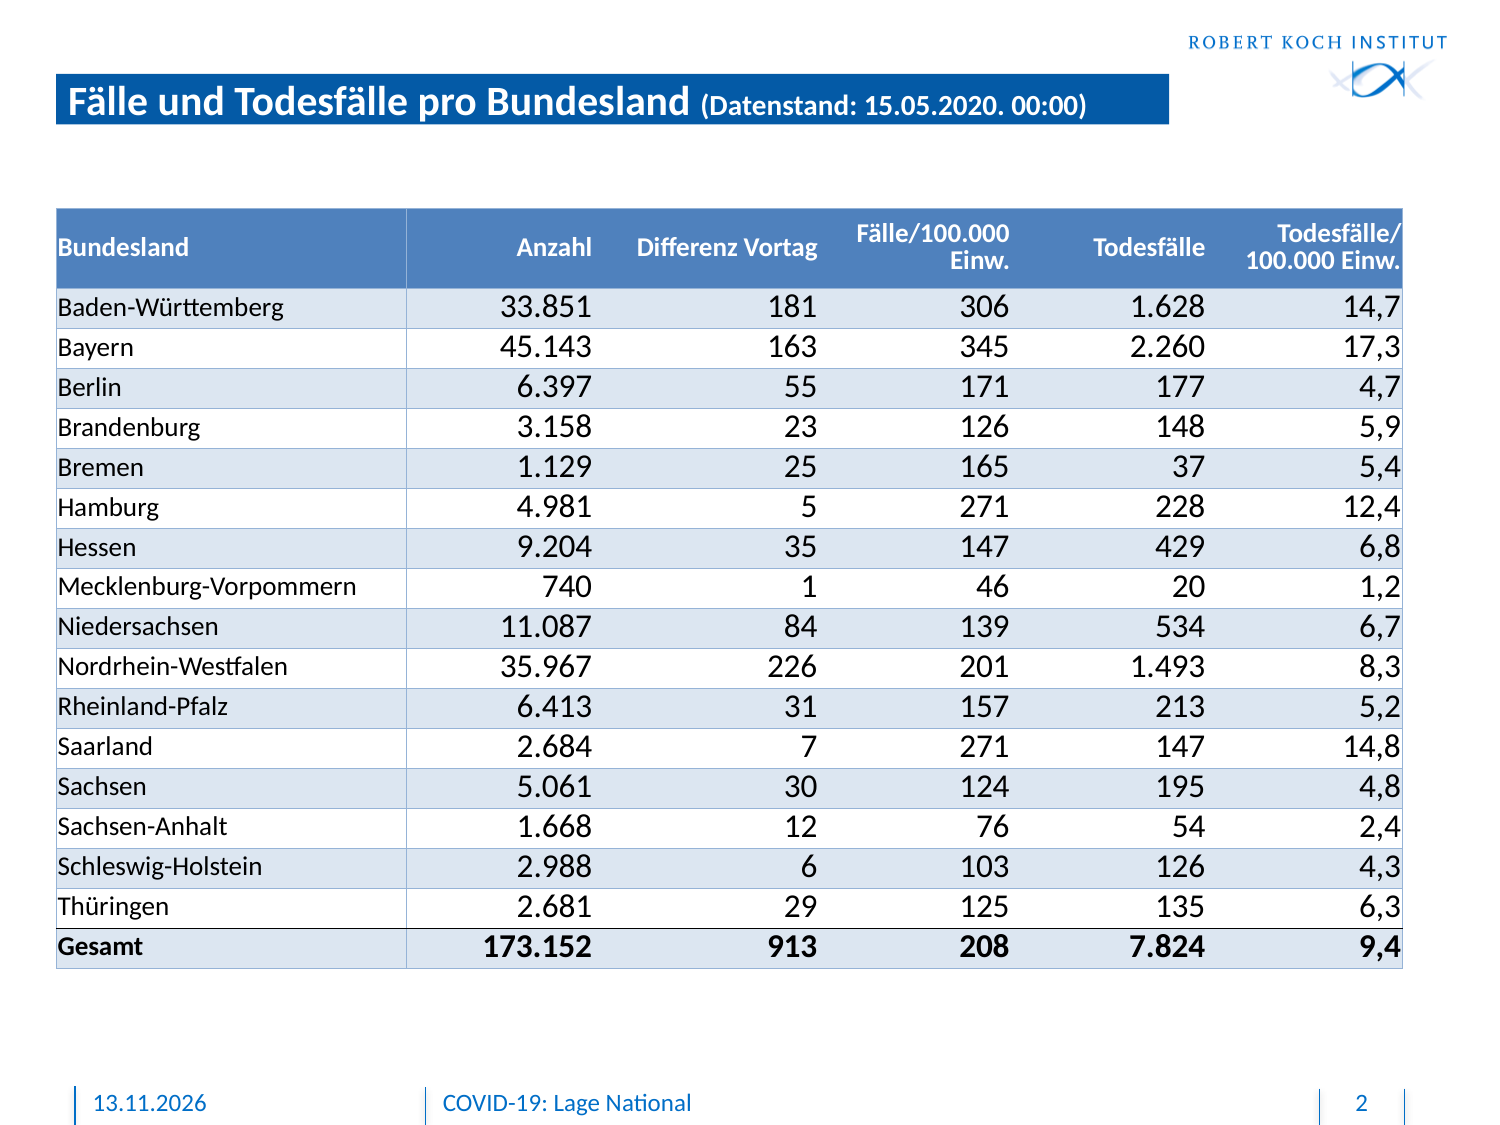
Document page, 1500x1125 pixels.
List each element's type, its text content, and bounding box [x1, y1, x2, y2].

table_cell 139 [819, 609, 1011, 648]
table_cell 12,4 [1207, 489, 1402, 528]
table_cell 31 [594, 689, 819, 728]
table_header Todesfälle/ 100.000 Einw. [1207, 209, 1402, 288]
table_cell 55 [594, 369, 819, 408]
table_cell 1.668 [407, 809, 594, 848]
table_cell Brandenburg [57, 409, 406, 448]
table_cell 165 [819, 449, 1011, 488]
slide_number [92, 1086, 398, 1119]
table_cell 147 [1011, 729, 1207, 768]
table_cell 173.152 [407, 929, 594, 968]
table_cell 429 [1011, 529, 1207, 568]
table_cell 177 [1011, 369, 1207, 408]
table_cell 126 [819, 409, 1011, 448]
table_cell 2.681 [407, 889, 594, 928]
table_cell 20 [1011, 569, 1207, 608]
table_cell 1.628 [1011, 289, 1207, 328]
table_cell 35.967 [407, 649, 594, 688]
table_cell 740 [407, 569, 594, 608]
table_cell 125 [819, 889, 1011, 928]
table_cell 271 [819, 729, 1011, 768]
table_cell 226 [594, 649, 819, 688]
table_cell 135 [1011, 889, 1207, 928]
table_cell 2.260 [1011, 329, 1207, 368]
table_header Todesfälle [1011, 209, 1207, 288]
table_cell 1 [594, 569, 819, 608]
table_cell 8,3 [1207, 649, 1402, 688]
table_cell 2.988 [407, 849, 594, 888]
table_cell Hamburg [57, 489, 406, 528]
table_cell 6.413 [407, 689, 594, 728]
table_cell Rheinland-Pfalz [57, 689, 406, 728]
table_cell 9.204 [407, 529, 594, 568]
table_cell Schleswig-Holstein [57, 849, 406, 888]
table_cell 126 [1011, 849, 1207, 888]
table_cell 14,8 [1207, 729, 1402, 768]
table_cell 84 [594, 609, 819, 648]
table_cell 4.981 [407, 489, 594, 528]
table_cell Sachsen [57, 769, 406, 808]
table_header Bundesland [57, 209, 406, 288]
table_cell 23 [594, 409, 819, 448]
table_cell 25 [594, 449, 819, 488]
table_cell 271 [819, 489, 1011, 528]
table_cell 33.851 [407, 289, 594, 328]
table_cell 163 [594, 329, 819, 368]
table_cell 1.493 [1011, 649, 1207, 688]
table_cell 17,3 [1207, 329, 1402, 368]
table_cell 35 [594, 529, 819, 568]
table_cell 1.129 [407, 449, 594, 488]
table_cell 2.684 [407, 729, 594, 768]
table_cell 46 [819, 569, 1011, 608]
table_cell 4,7 [1207, 369, 1402, 408]
picture [1182, 29, 1454, 109]
table_cell Bremen [57, 449, 406, 488]
table_cell 345 [819, 329, 1011, 368]
table_cell 171 [819, 369, 1011, 408]
table_cell 30 [594, 769, 819, 808]
table_cell 181 [594, 289, 819, 328]
table_header Fälle/100.000 Einw. [819, 209, 1011, 288]
table_cell 195 [1011, 769, 1207, 808]
table_cell Gesamt [57, 929, 406, 968]
table_cell 6 [594, 849, 819, 888]
table_cell 103 [819, 849, 1011, 888]
table_cell 4,3 [1207, 849, 1402, 888]
table_cell 14,7 [1207, 289, 1402, 328]
table_cell 5,4 [1207, 449, 1402, 488]
table_cell 208 [819, 929, 1011, 968]
table_cell Hessen [57, 529, 406, 568]
table_cell Thüringen [57, 889, 406, 928]
table_cell 913 [594, 929, 819, 968]
table_cell 6.397 [407, 369, 594, 408]
table_cell 11.087 [407, 609, 594, 648]
title Fälle und Todesfälle pro Bundesland (Datenstand: 15.05.2020. 00:00) [56, 73, 1170, 125]
table_cell 4,8 [1207, 769, 1402, 808]
table_cell Baden-Württemberg [57, 289, 406, 328]
table_cell 5 [594, 489, 819, 528]
table_cell 201 [819, 649, 1011, 688]
table_cell 306 [819, 289, 1011, 328]
table_cell 54 [1011, 809, 1207, 848]
table_cell 5.061 [407, 769, 594, 808]
table_cell 147 [819, 529, 1011, 568]
table_cell Nordrhein-Westfalen [57, 649, 406, 688]
table_cell 5,9 [1207, 409, 1402, 448]
table_cell 124 [819, 769, 1011, 808]
table_cell 228 [1011, 489, 1207, 528]
table_cell Sachsen-Anhalt [57, 809, 406, 848]
table_cell Saarland [57, 729, 406, 768]
table_header Differenz Vortag [594, 209, 819, 288]
table_cell 76 [819, 809, 1011, 848]
table_cell 3.158 [407, 409, 594, 448]
table_cell 7 [594, 729, 819, 768]
table_cell 6,7 [1207, 609, 1402, 648]
slide_number 2 [1321, 1086, 1403, 1119]
table_cell 2,4 [1207, 809, 1402, 848]
table_cell 157 [819, 689, 1011, 728]
table_cell 534 [1011, 609, 1207, 648]
table_cell 5,2 [1207, 689, 1402, 728]
table_cell 37 [1011, 449, 1207, 488]
table_cell 29 [594, 889, 819, 928]
table_cell 1,2 [1207, 569, 1402, 608]
table_cell 213 [1011, 689, 1207, 728]
table_cell Berlin [57, 369, 406, 408]
table_cell 148 [1011, 409, 1207, 448]
footer COVID-19: Lage National [442, 1086, 1293, 1119]
table_cell 6,3 [1207, 889, 1402, 928]
table_cell 7.824 [1011, 929, 1207, 968]
table_cell 45.143 [407, 329, 594, 368]
table_cell 9,4 [1207, 929, 1402, 968]
table_cell Bayern [57, 329, 406, 368]
table_cell Niedersachsen [57, 609, 406, 648]
table_cell 12 [594, 809, 819, 848]
table_cell 6,8 [1207, 529, 1402, 568]
table_header Anzahl [407, 209, 594, 288]
table_cell Mecklenburg-Vorpommern [57, 569, 406, 608]
